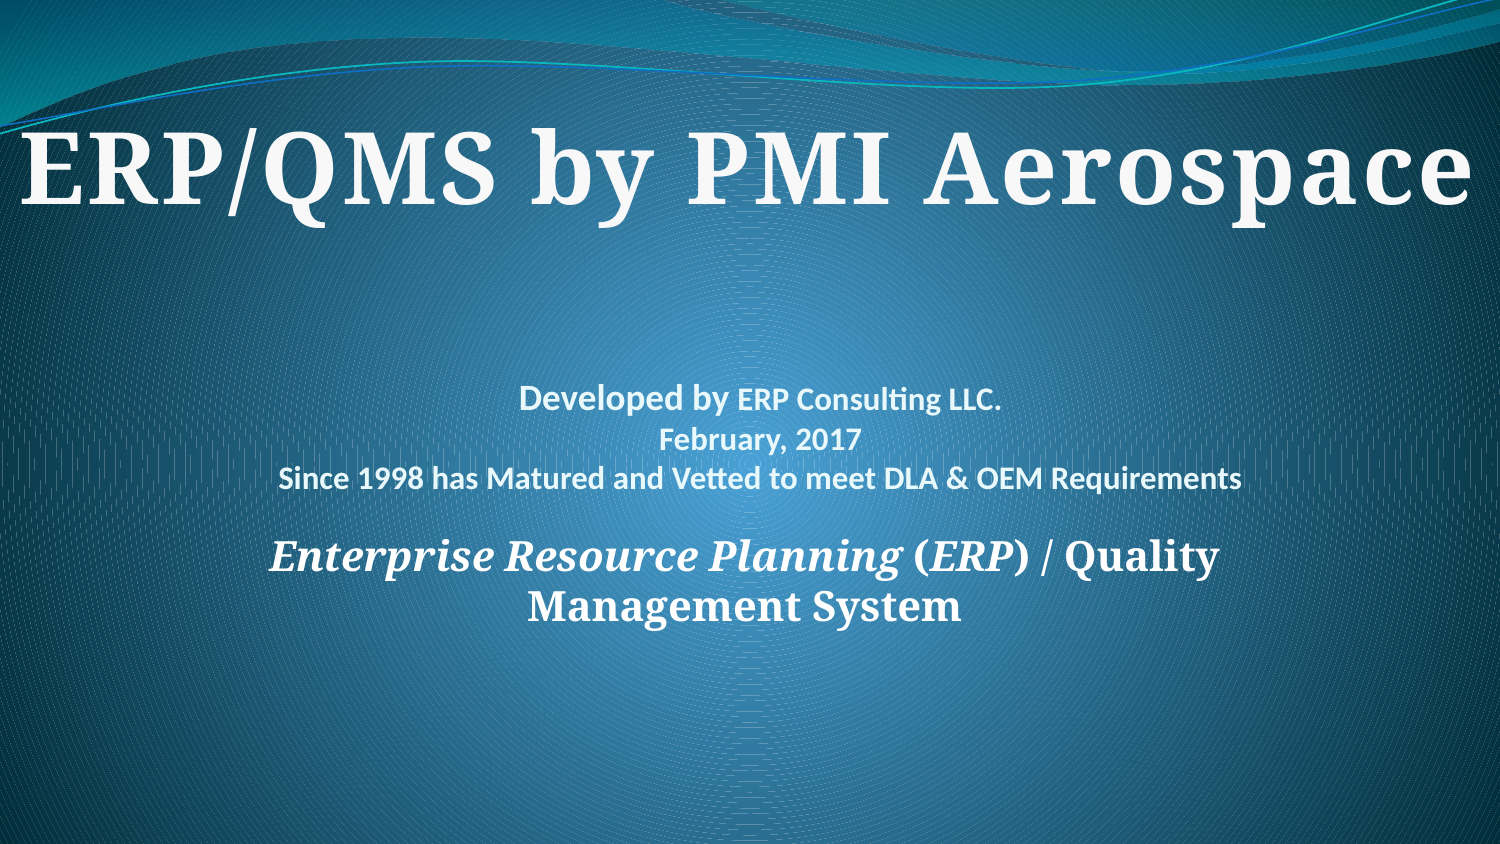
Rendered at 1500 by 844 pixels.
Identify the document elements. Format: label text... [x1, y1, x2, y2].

text_box ERP/QMS by PMI Aerospace [0, 84, 1500, 235]
subtitle Enterprise Resource Planning (ERP) / Quality Management System [225, 521, 1275, 757]
title Developed by ERP Consulting LLC. February, 2017 Since 1998 has Matured and Vetted to meet DLA & OEM Requirements [125, 371, 1400, 497]
